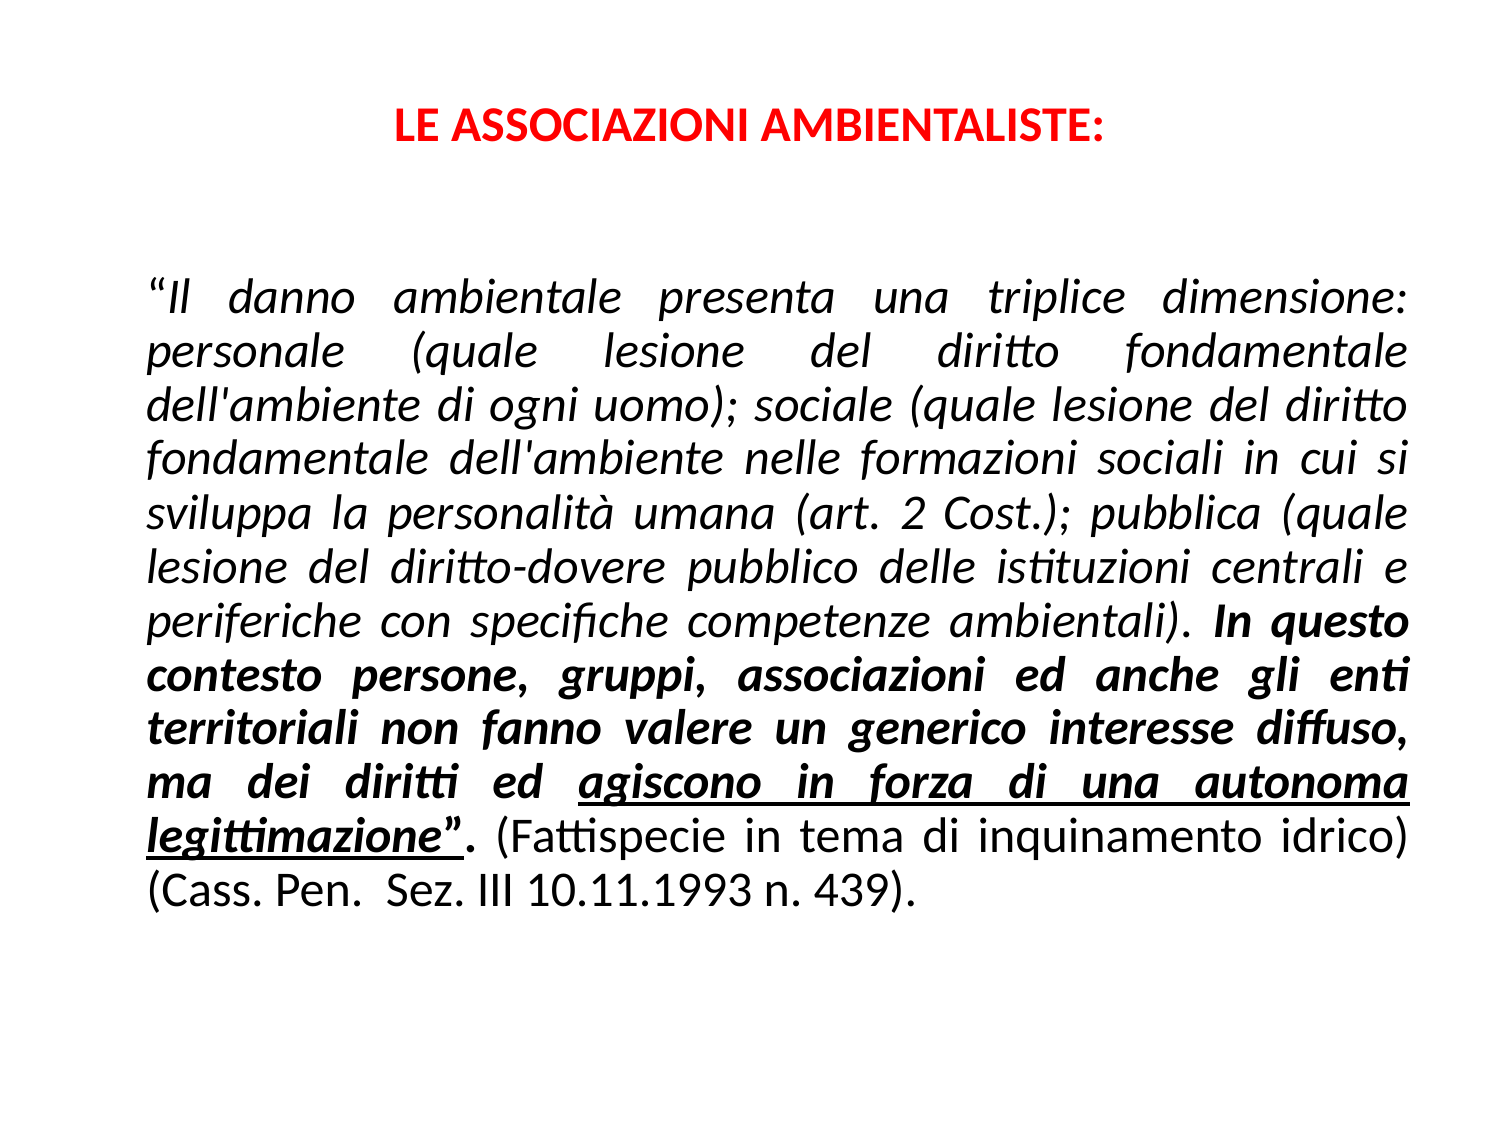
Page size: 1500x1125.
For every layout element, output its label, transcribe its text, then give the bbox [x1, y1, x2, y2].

list “Il danno ambientale presenta una triplice dimensione: personale (quale lesione del diritto fondamentale dell'ambiente di ogni uomo); sociale (quale lesione del diritto fondamentale dell'ambiente nelle formazioni sociali in cui si sviluppa la personalità umana (art. 2 Cost.); pubblica (quale lesione del diritto-dovere pubblico delle istituzioni centrali e periferiche con specifiche competenze ambientali). In questo contesto persone, gruppi, associazioni ed anche gli enti territoriali non fanno valere un generico interesse diffuso, ma dei diritti ed agiscono in forza di una autonoma legittimazione”. (Fattispecie in tema di inquinamento idrico) (Cass. Pen. Sez. III 10.11.1993 n. 439). [75, 262, 1425, 1005]
title LE ASSOCIAZIONI AMBIENTALISTE: [75, 62, 1425, 180]
